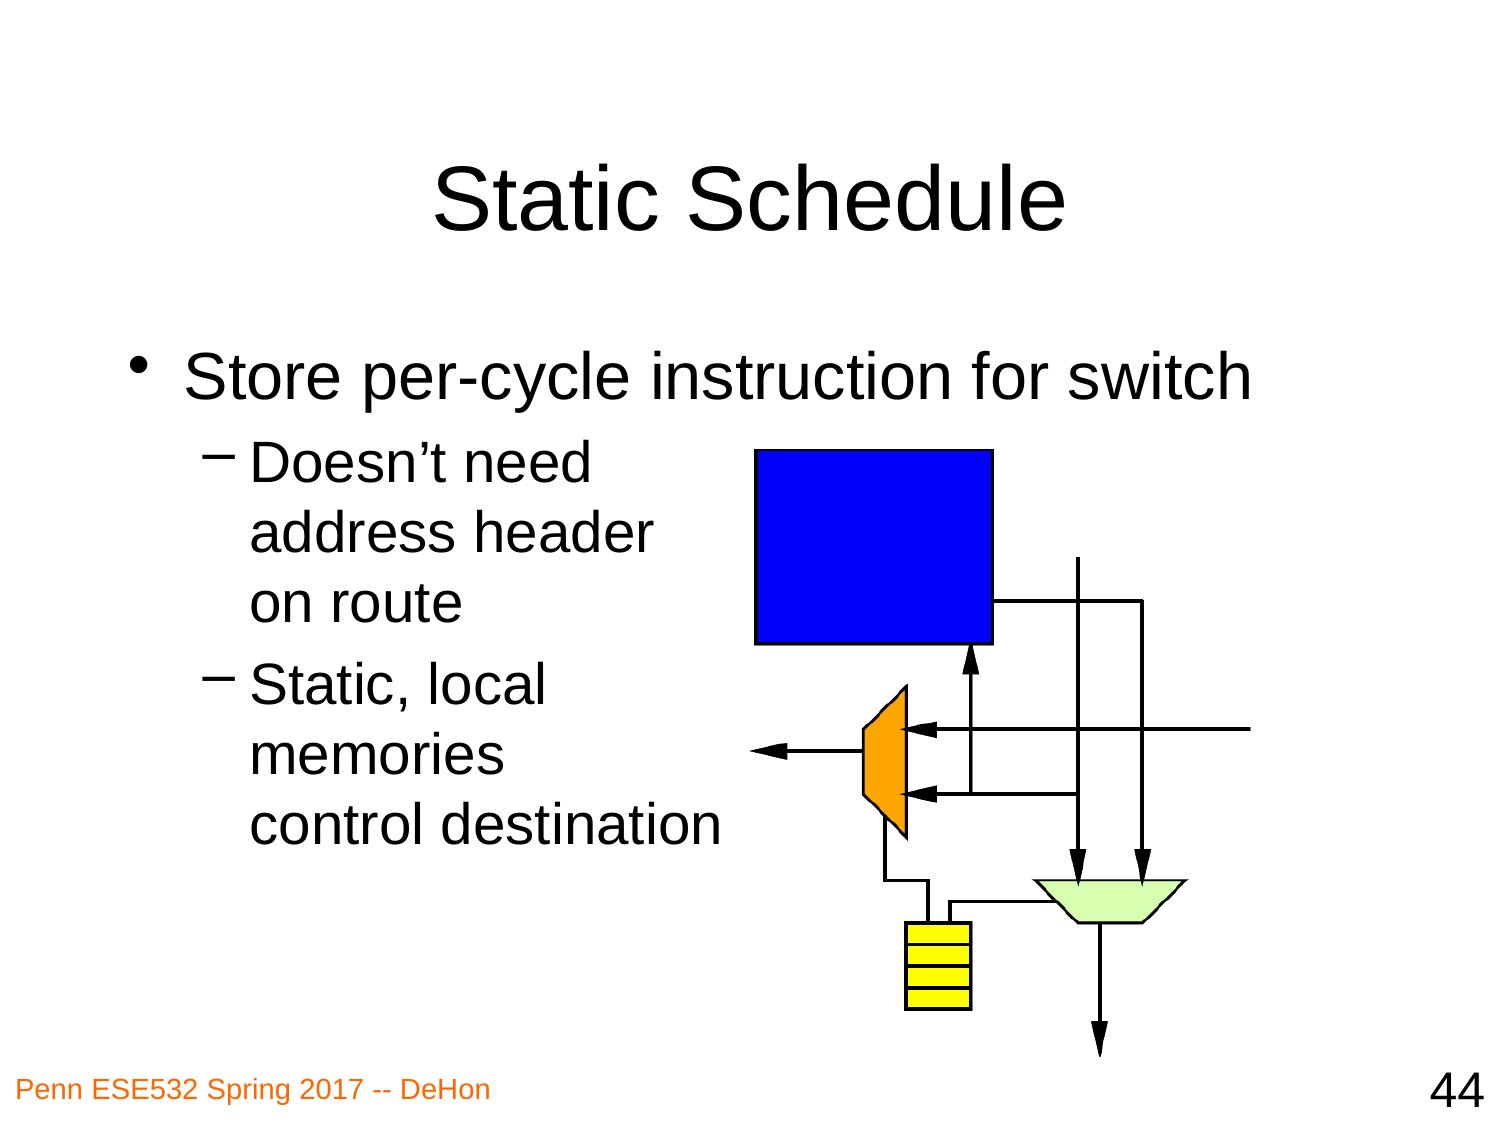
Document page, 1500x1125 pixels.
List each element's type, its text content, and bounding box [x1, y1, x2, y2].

slide_number Penn ESE532 Spring 2017 -- DeHon [0, 1062, 576, 1125]
title Static Schedule [112, 99, 1388, 288]
picture [749, 449, 1252, 1057]
list Store per-cycle instruction for switch Doesn’t need address header on route Static, local memories control destination [112, 324, 1388, 1001]
slide_number 44 [1187, 1049, 1500, 1125]
